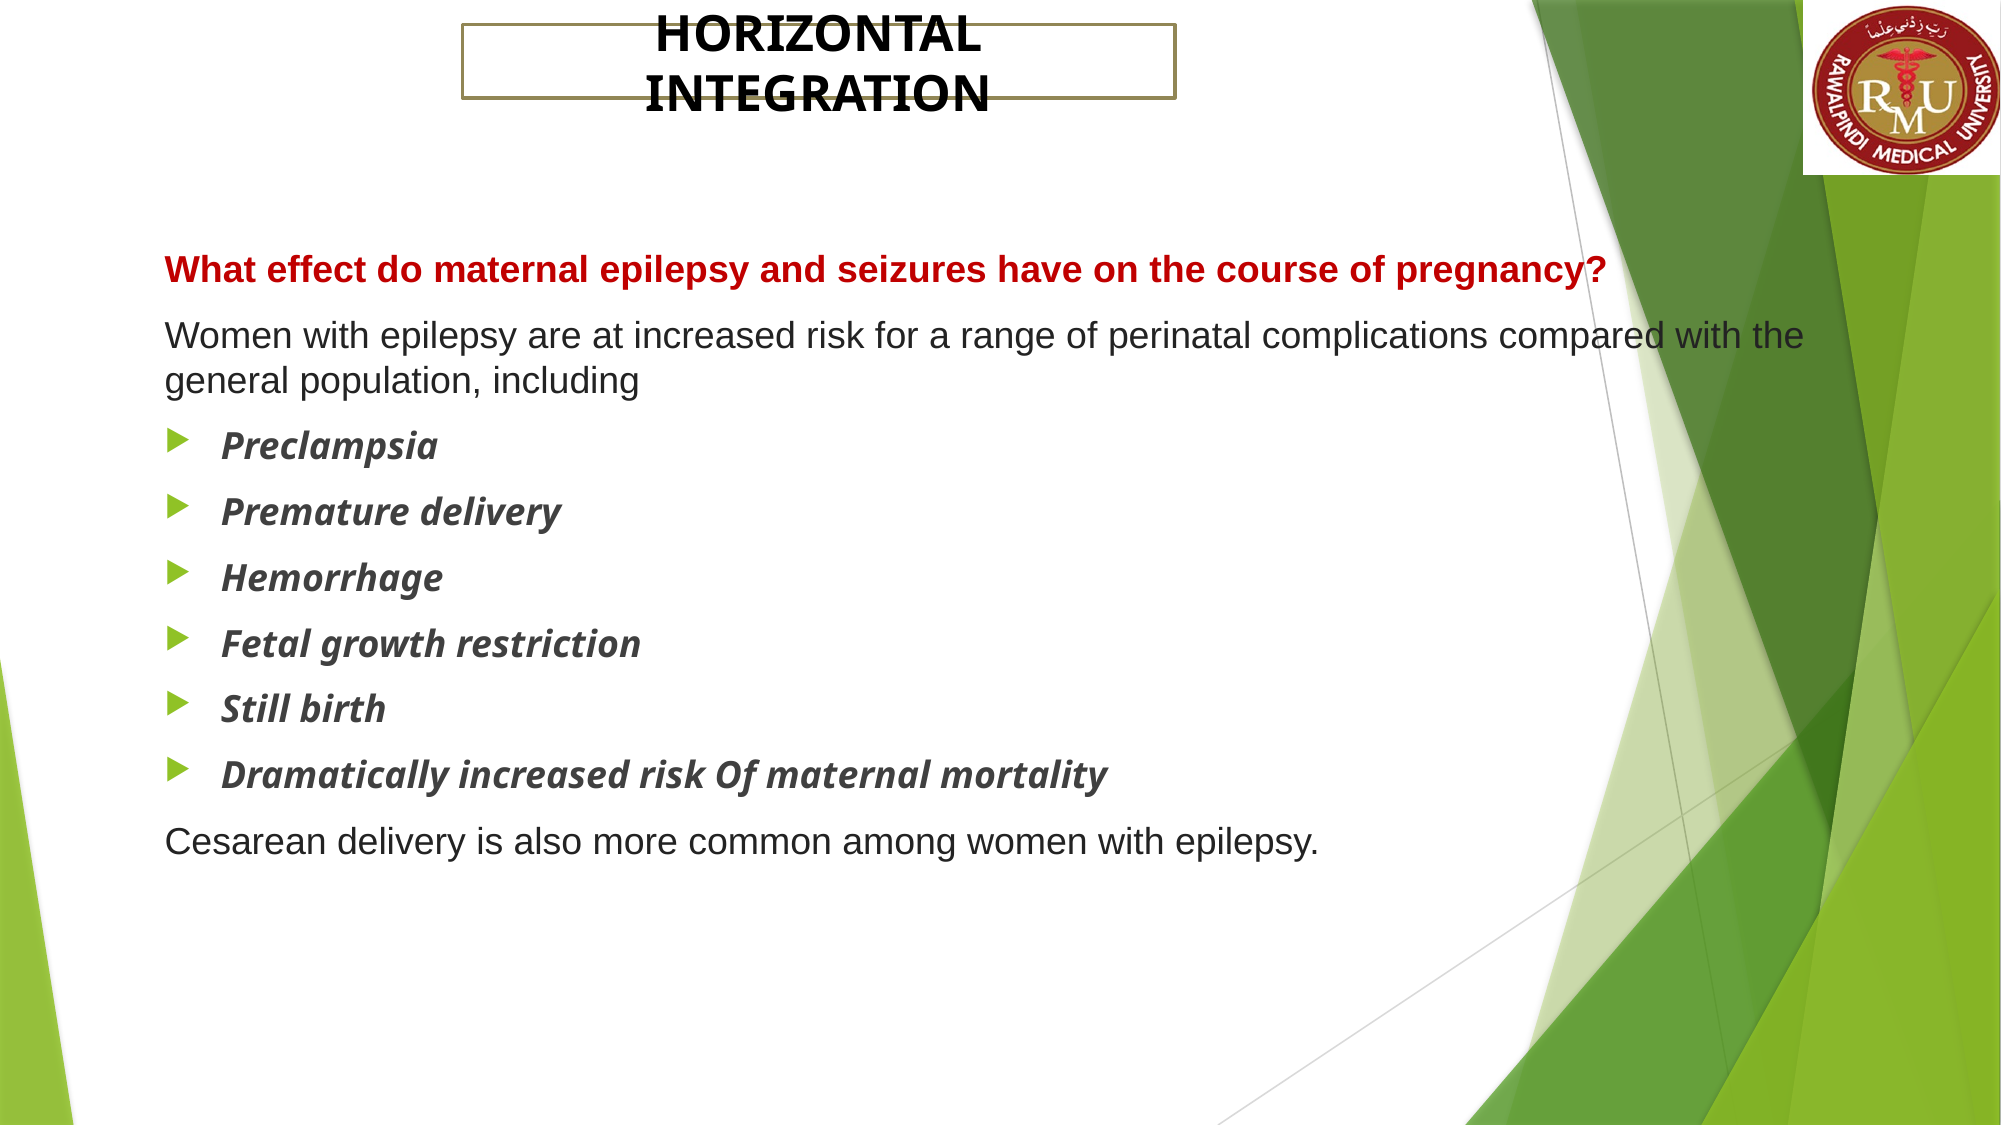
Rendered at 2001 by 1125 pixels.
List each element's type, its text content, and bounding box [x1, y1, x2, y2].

text_box HORIZONTAL INTEGRATION [461, 23, 1177, 100]
list What effect do maternal epilepsy and seizures have on the course of pregnancy? Women with epilepsy are at increased risk for a range of perinatal complications compared with the general population, including Preclampsia Premature delivery Hemorrhage Fetal growth restriction Still birth Dramatically increased risk Of maternal mortality Cesarean delivery is also more common among women with epilepsy. [149, 237, 1875, 1125]
picture [1802, 0, 2000, 176]
